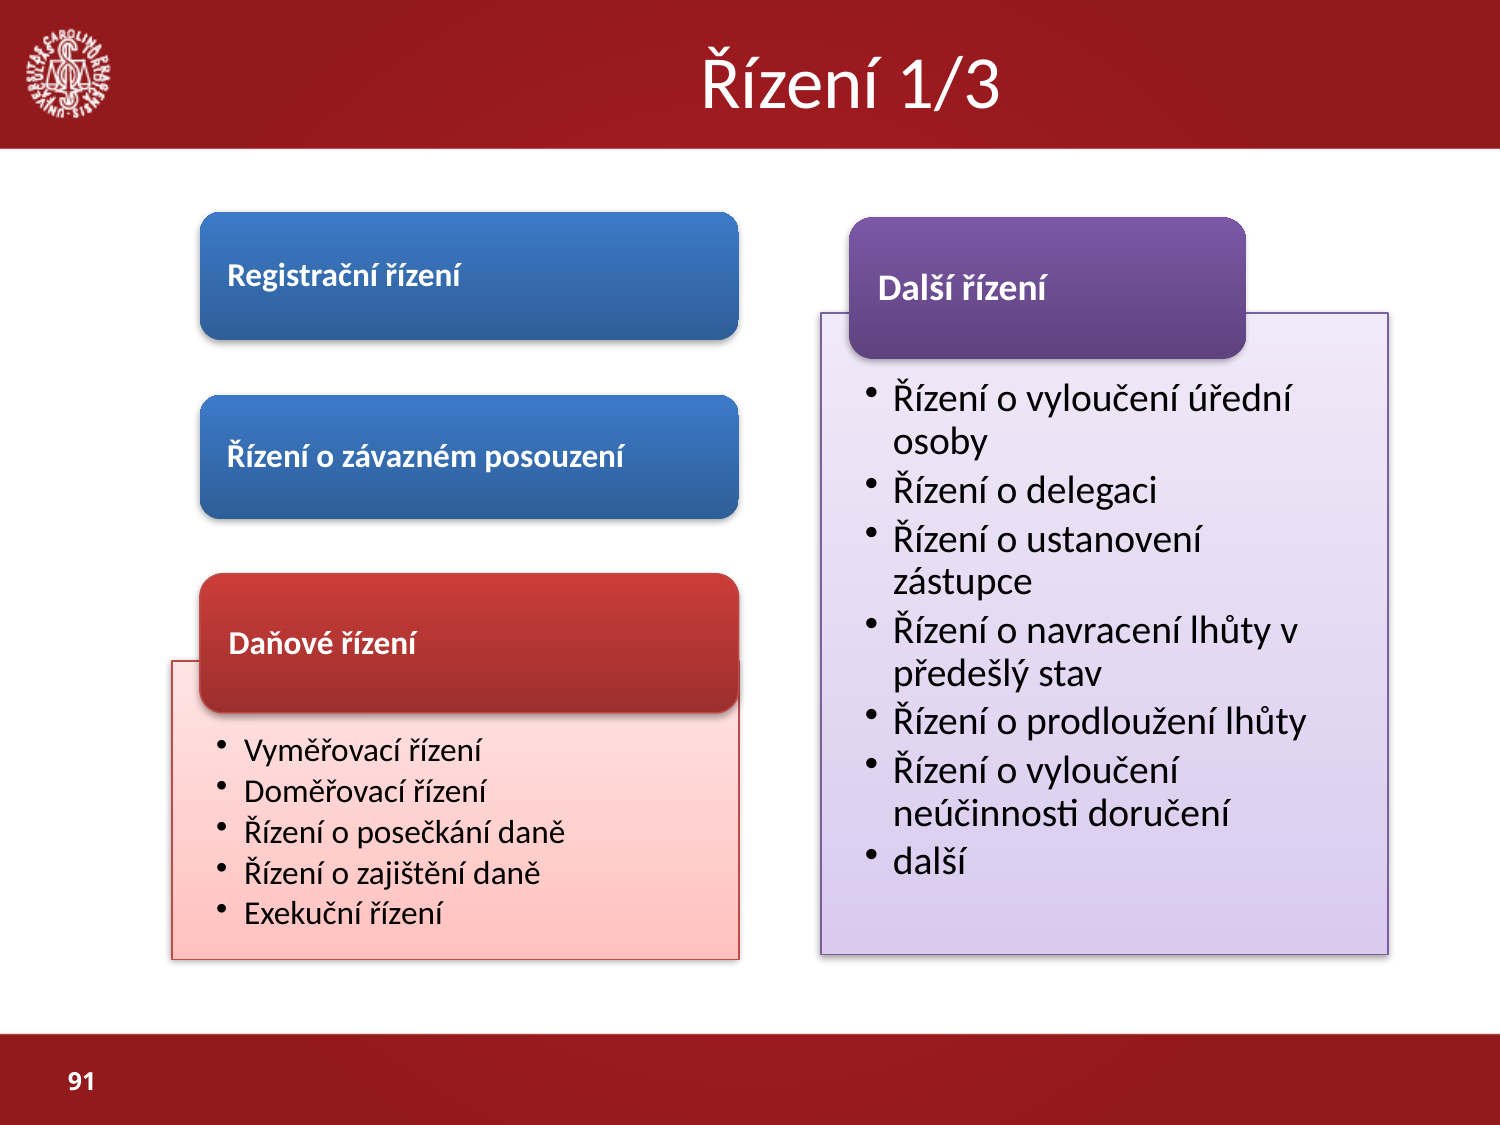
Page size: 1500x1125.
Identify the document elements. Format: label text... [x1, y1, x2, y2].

picture [0, 0, 1500, 1125]
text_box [820, 207, 1389, 965]
title Řízení 1/3 [277, 30, 1425, 126]
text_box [171, 207, 740, 965]
text_box 91 [53, 1058, 276, 1108]
